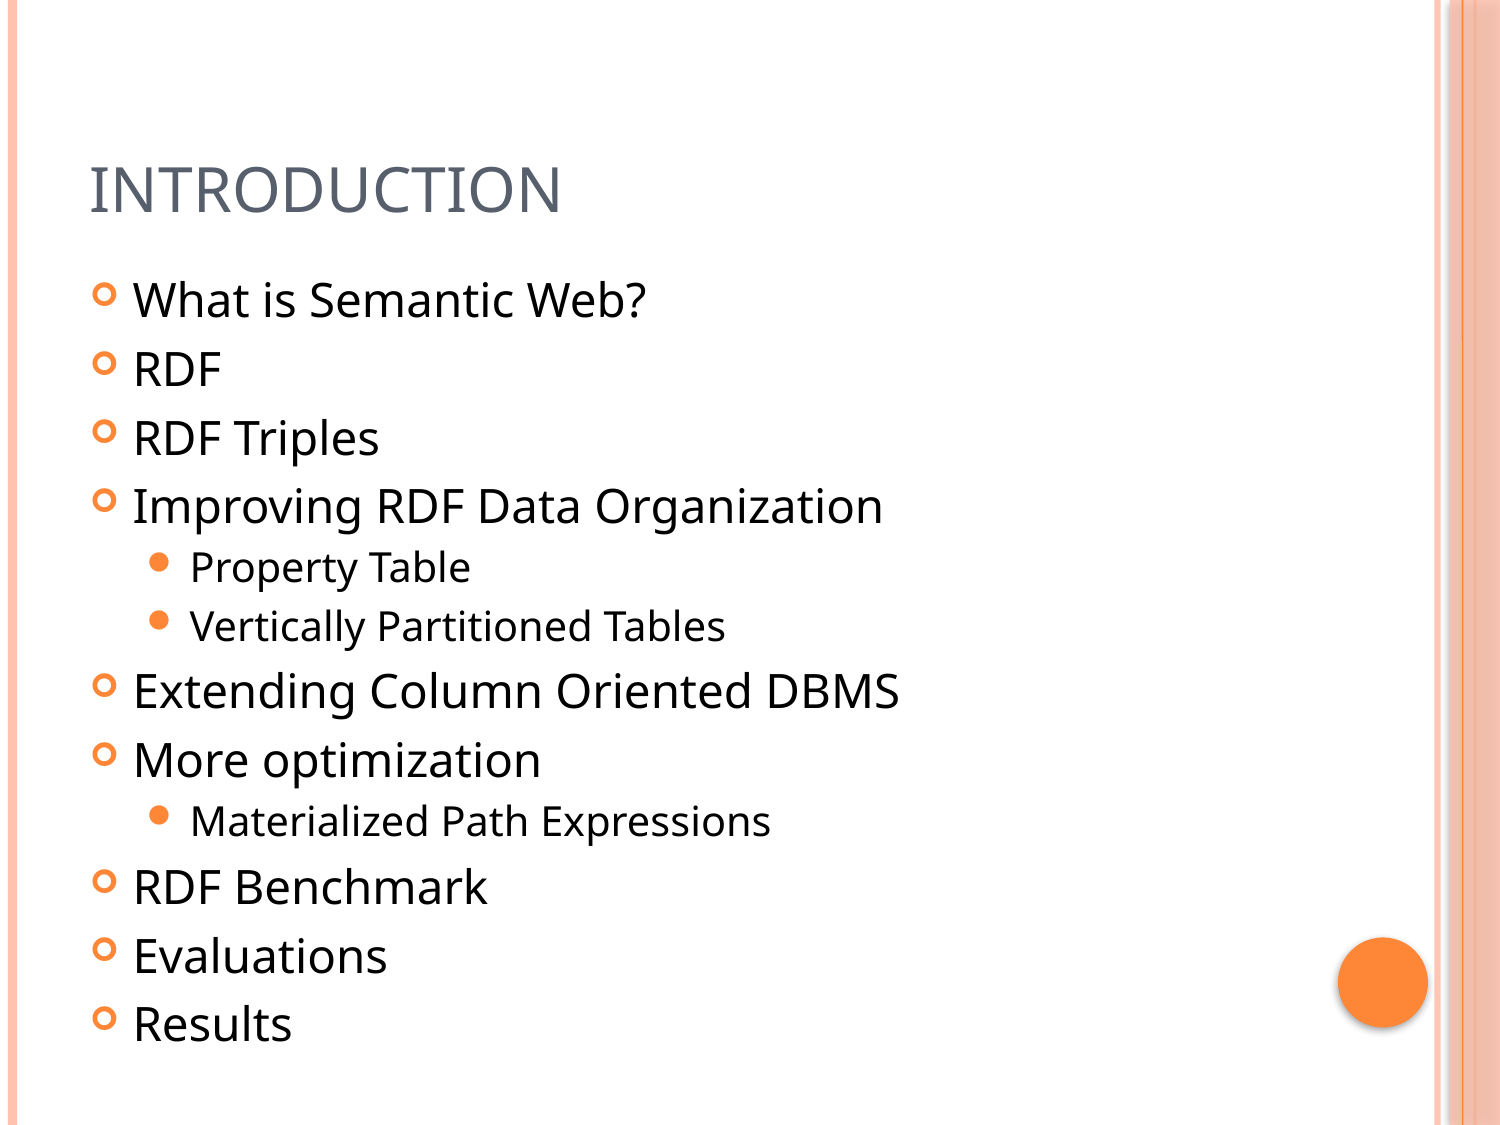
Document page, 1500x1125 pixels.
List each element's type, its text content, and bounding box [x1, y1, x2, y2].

list What is Semantic Web? RDF RDF Triples Improving RDF Data Organization Property Table Vertically Partitioned Tables Extending Column Oriented DBMS More optimization Materialized Path Expressions RDF Benchmark Evaluations Results [75, 262, 1300, 1062]
title Introduction [75, 45, 1300, 233]
